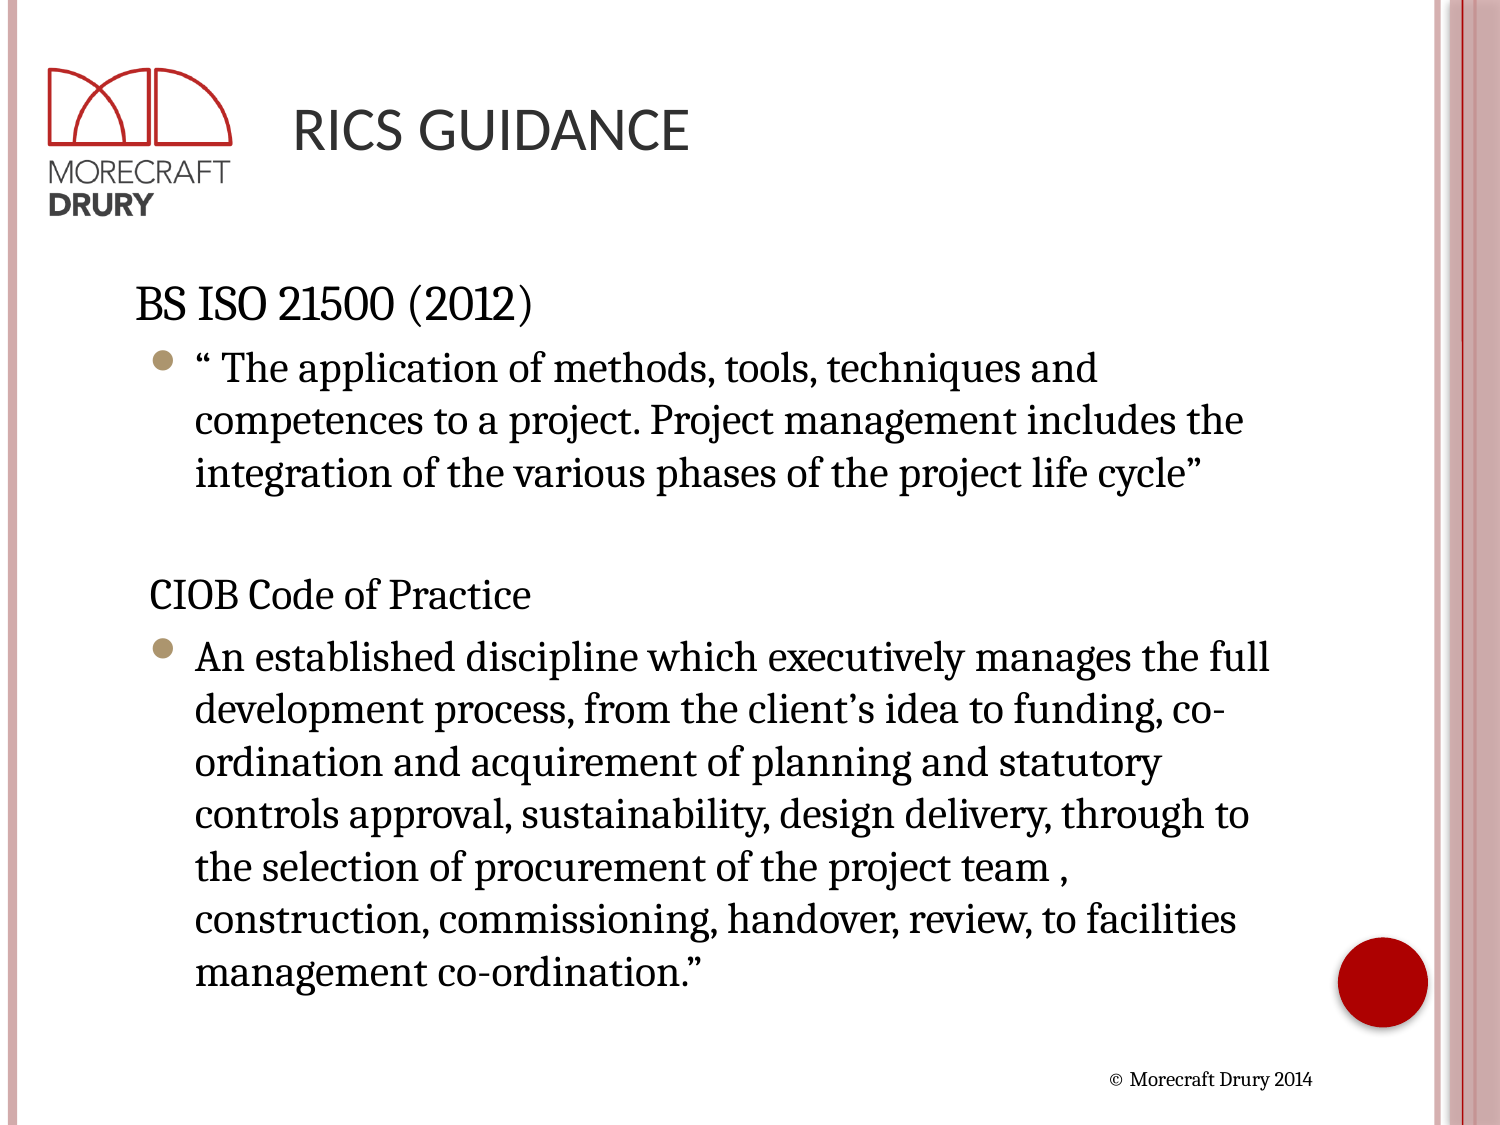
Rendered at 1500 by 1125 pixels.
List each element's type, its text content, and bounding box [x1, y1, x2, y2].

picture [39, 54, 246, 225]
title RICS Guidance [277, 66, 1441, 171]
list BS ISO 21500 (2012) “ The application of methods, tools, techniques and competences to a project. Project management includes the integration of the various phases of the project life cycle” CIOB Code of Practice An established discipline which executively manages the full development process, from the client’s idea to funding, co-ordination and acquirement of planning and statutory controls approval, sustainability, design delivery, through to the selection of procurement of the project team , construction, commissioning, handover, review, to facilities management co-ordination.” [75, 262, 1300, 1062]
text_box © Morecraft Drury 2014 [1092, 1058, 1377, 1099]
